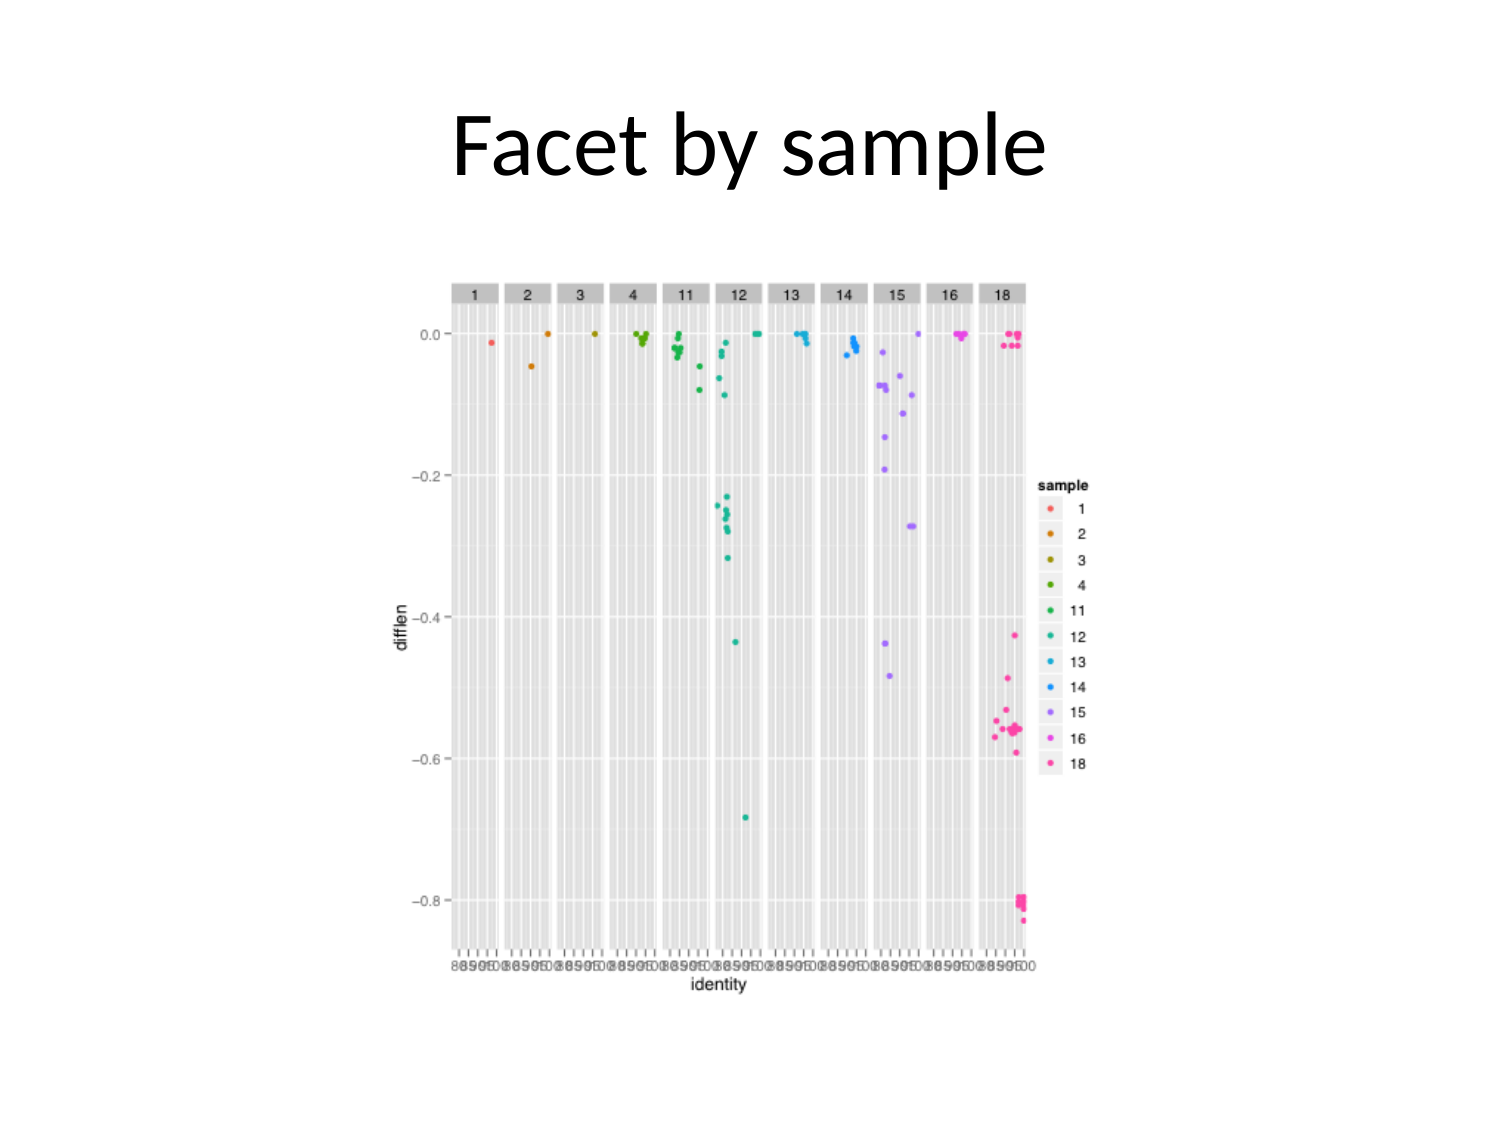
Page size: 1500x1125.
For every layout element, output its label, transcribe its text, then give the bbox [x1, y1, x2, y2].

title Facet by sample [75, 45, 1425, 233]
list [74, 262, 1426, 1006]
